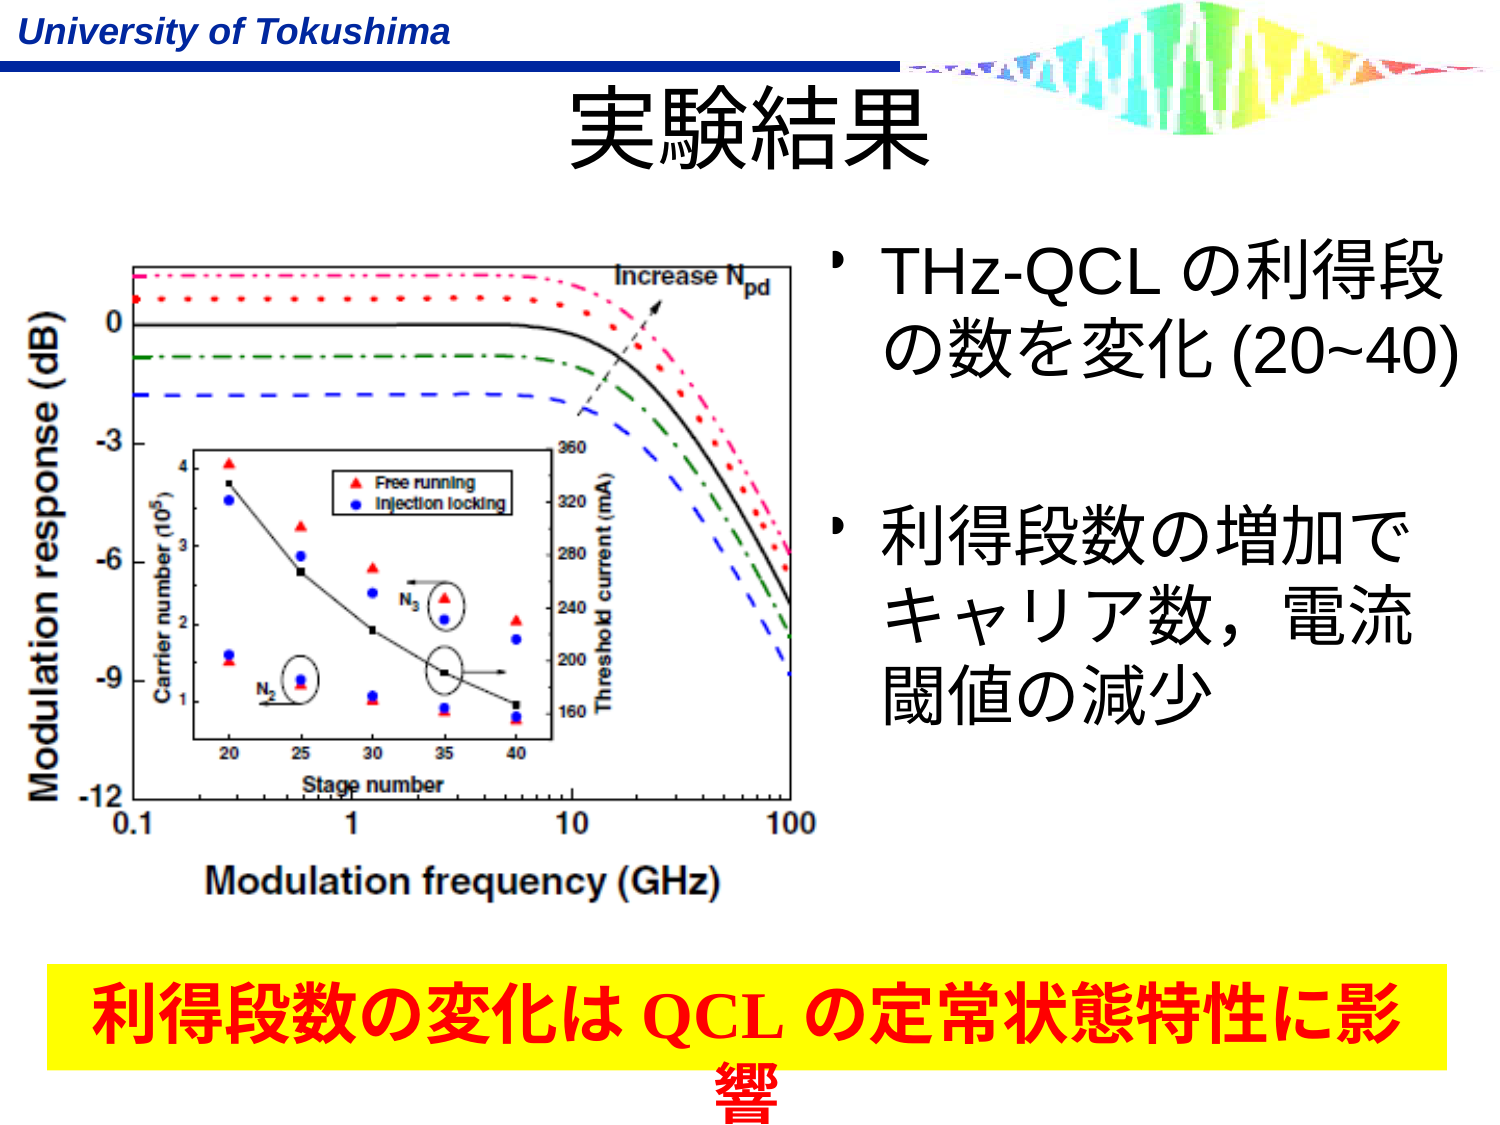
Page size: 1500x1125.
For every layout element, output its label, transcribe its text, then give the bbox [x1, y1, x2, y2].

title 実験結果 [111, 77, 1388, 175]
text_box 利得段数の変化はQCLの定常状態特性に影響 [47, 964, 1447, 1071]
picture [9, 243, 833, 916]
picture [900, 0, 1500, 138]
list THz-QCLの利得段の数を変化(20~40) 利得段数の増加でキャリア数，電流閾値の減少 [808, 219, 1483, 870]
